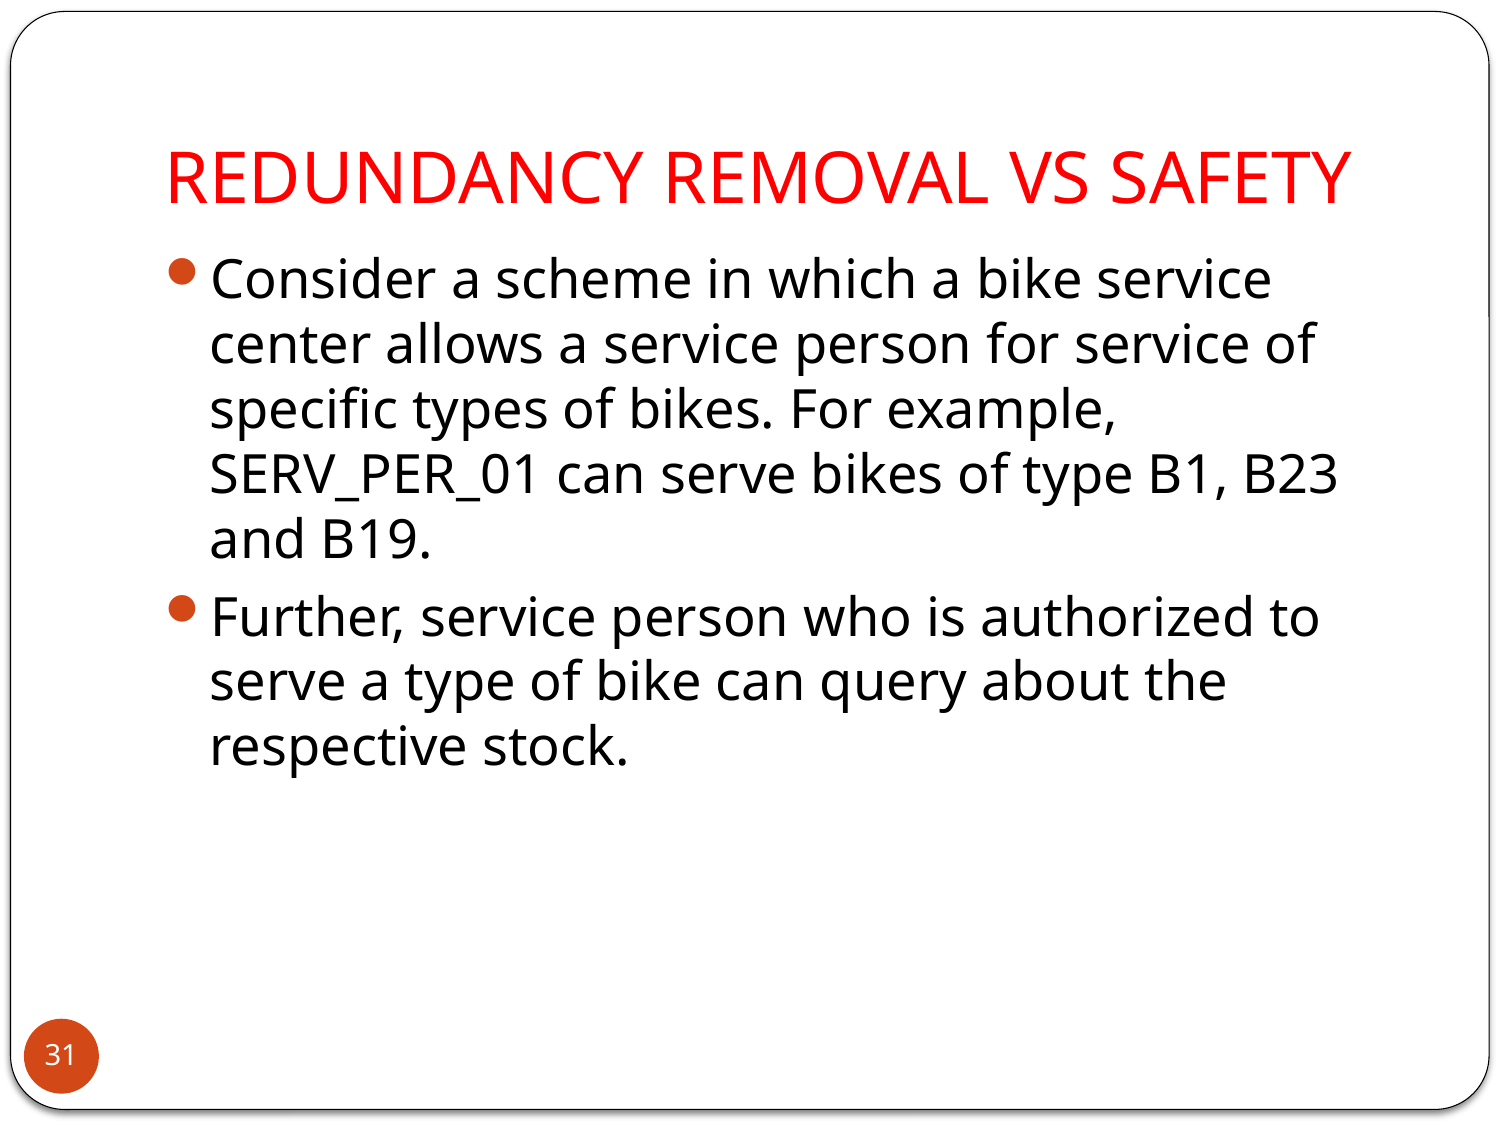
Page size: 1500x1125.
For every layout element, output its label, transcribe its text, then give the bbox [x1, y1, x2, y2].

title REDUNDANCY REMOVAL VS SAFETY [150, 45, 1425, 233]
list Consider a scheme in which a bike service center allows a service person for service of specific types of bikes. For example, SERV_PER_01 can serve bikes of type B1, B23 and B19. Further, service person who is authorized to serve a type of bike can query about the respective stock. [150, 237, 1425, 988]
slide_number 31 [23, 1018, 99, 1094]
